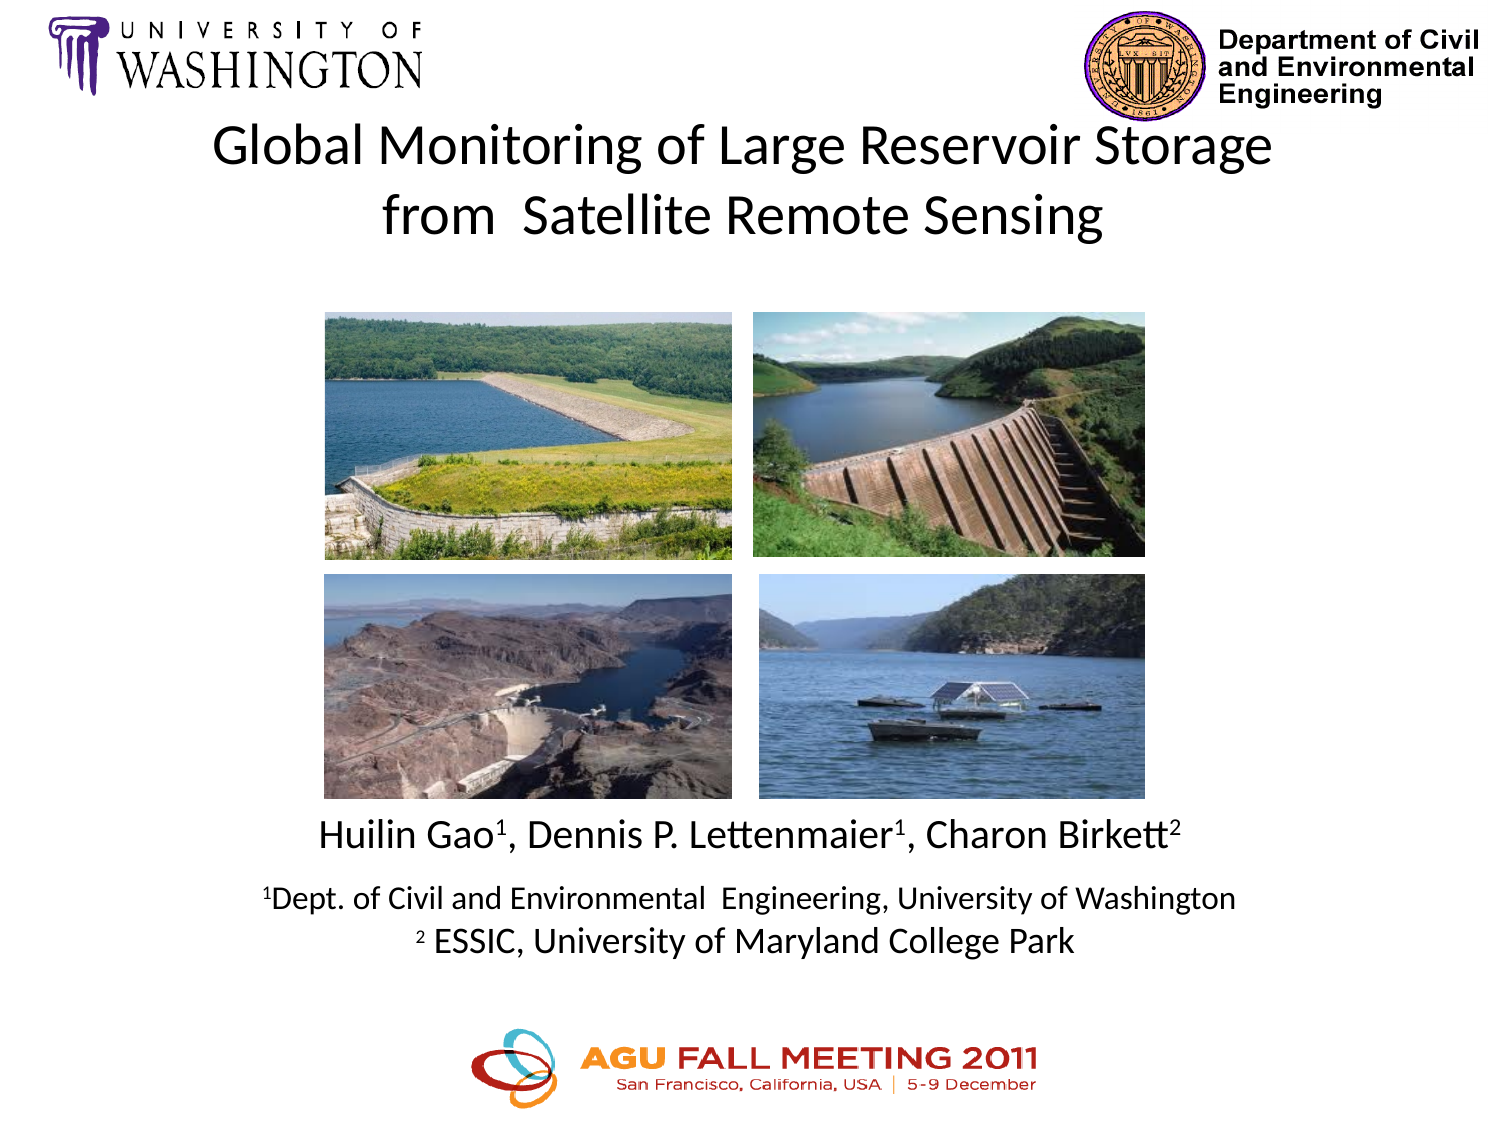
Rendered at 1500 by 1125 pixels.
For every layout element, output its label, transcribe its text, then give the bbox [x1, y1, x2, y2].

picture [1074, 0, 1488, 135]
picture [324, 312, 733, 560]
picture [324, 574, 733, 799]
picture [43, 0, 432, 110]
picture [753, 312, 1145, 557]
picture [437, 996, 1038, 1115]
picture [758, 574, 1145, 799]
text_box Global Monitoring of Large Reservoir Storage from Satellite Remote Sensing Huilin Gao1, Dennis P. Lettenmaier1, Charon Birkett2 1Dept. of Civil and Environmental Engineering, University of Washington 2 ESSIC, University of Maryland College Park [0, 99, 1500, 1125]
